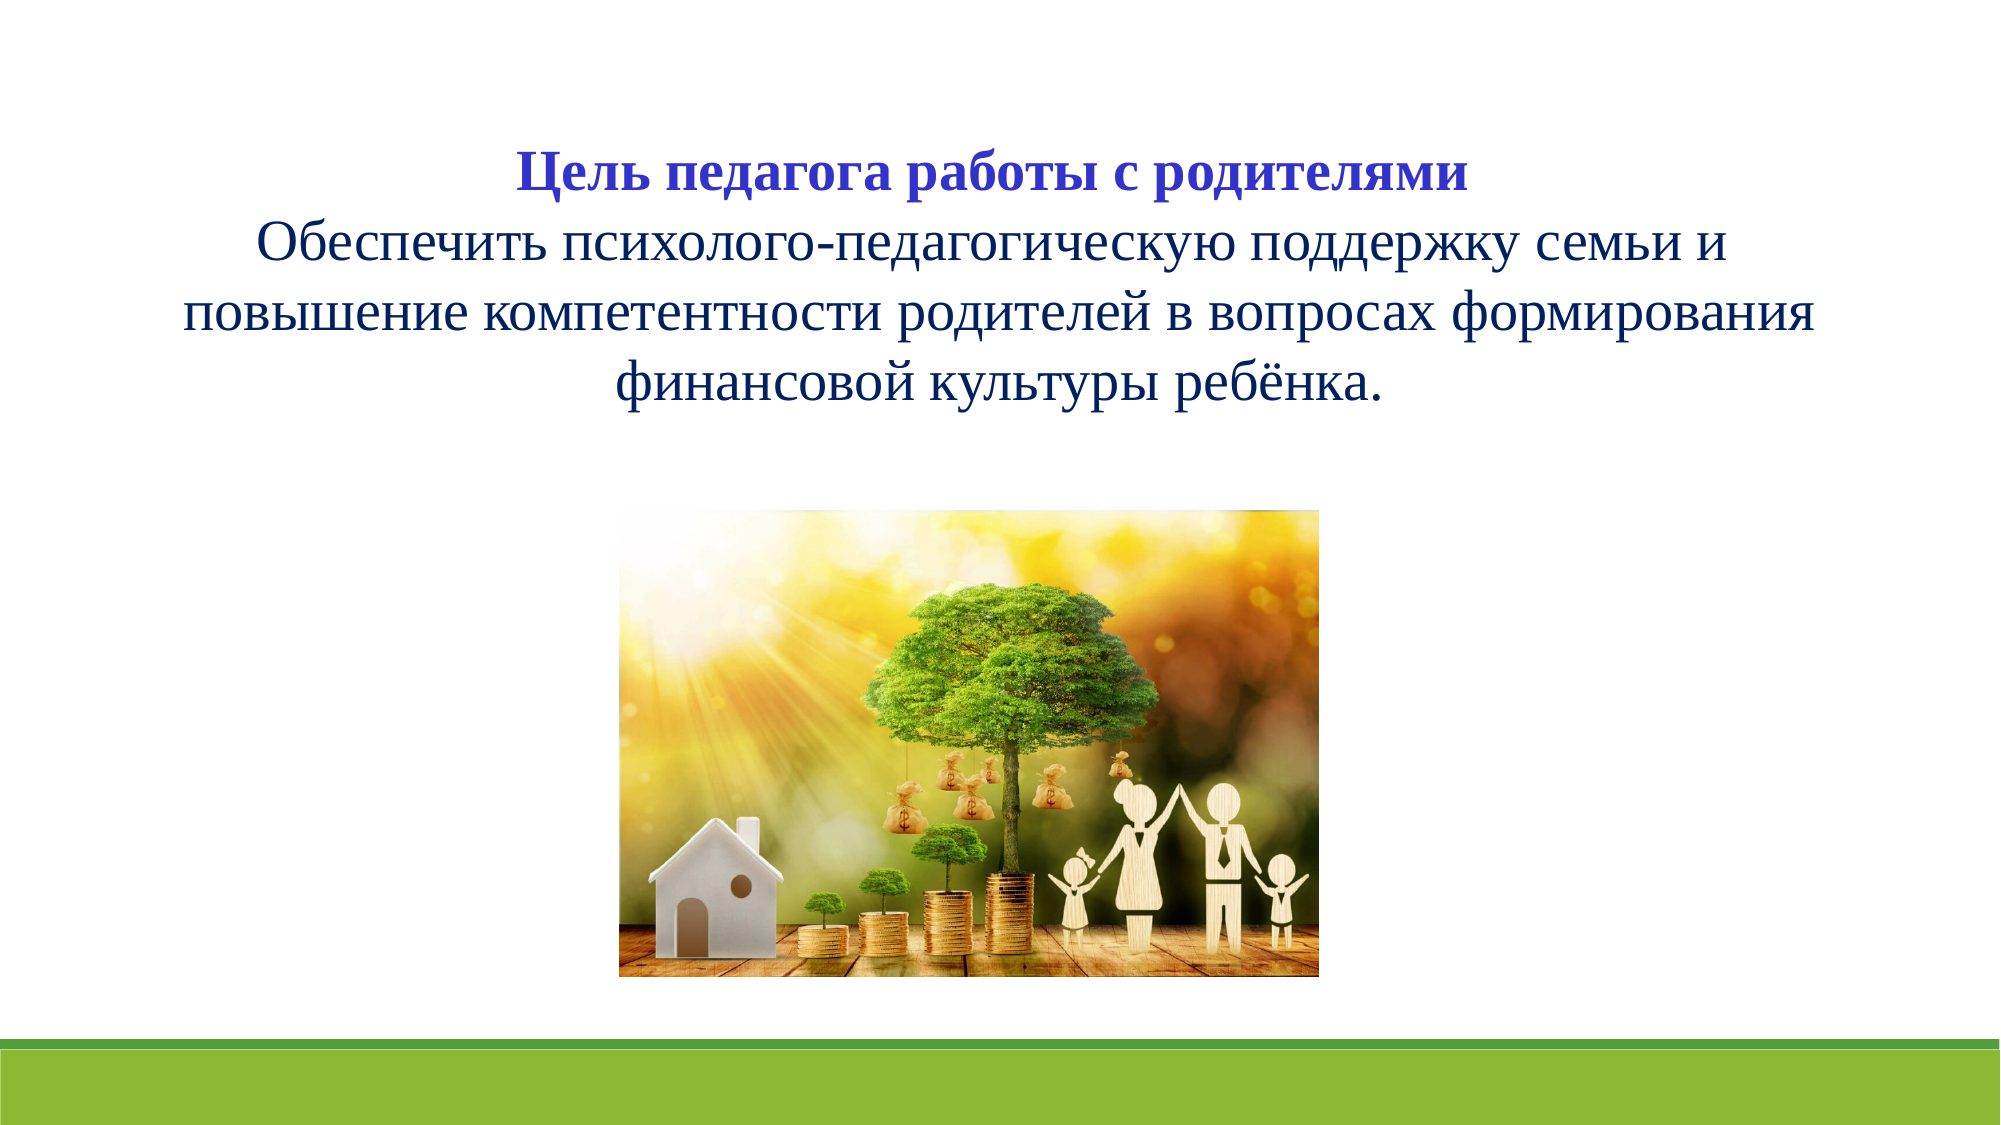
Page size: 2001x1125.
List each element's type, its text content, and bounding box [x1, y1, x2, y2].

text_box Цель педагога работы с родителями Обеспечить психолого-педагогическую поддержку семьи и повышение компетентности родителей в вопросах формирования финансовой культуры ребёнка. [160, 125, 1839, 490]
picture [619, 510, 1320, 978]
